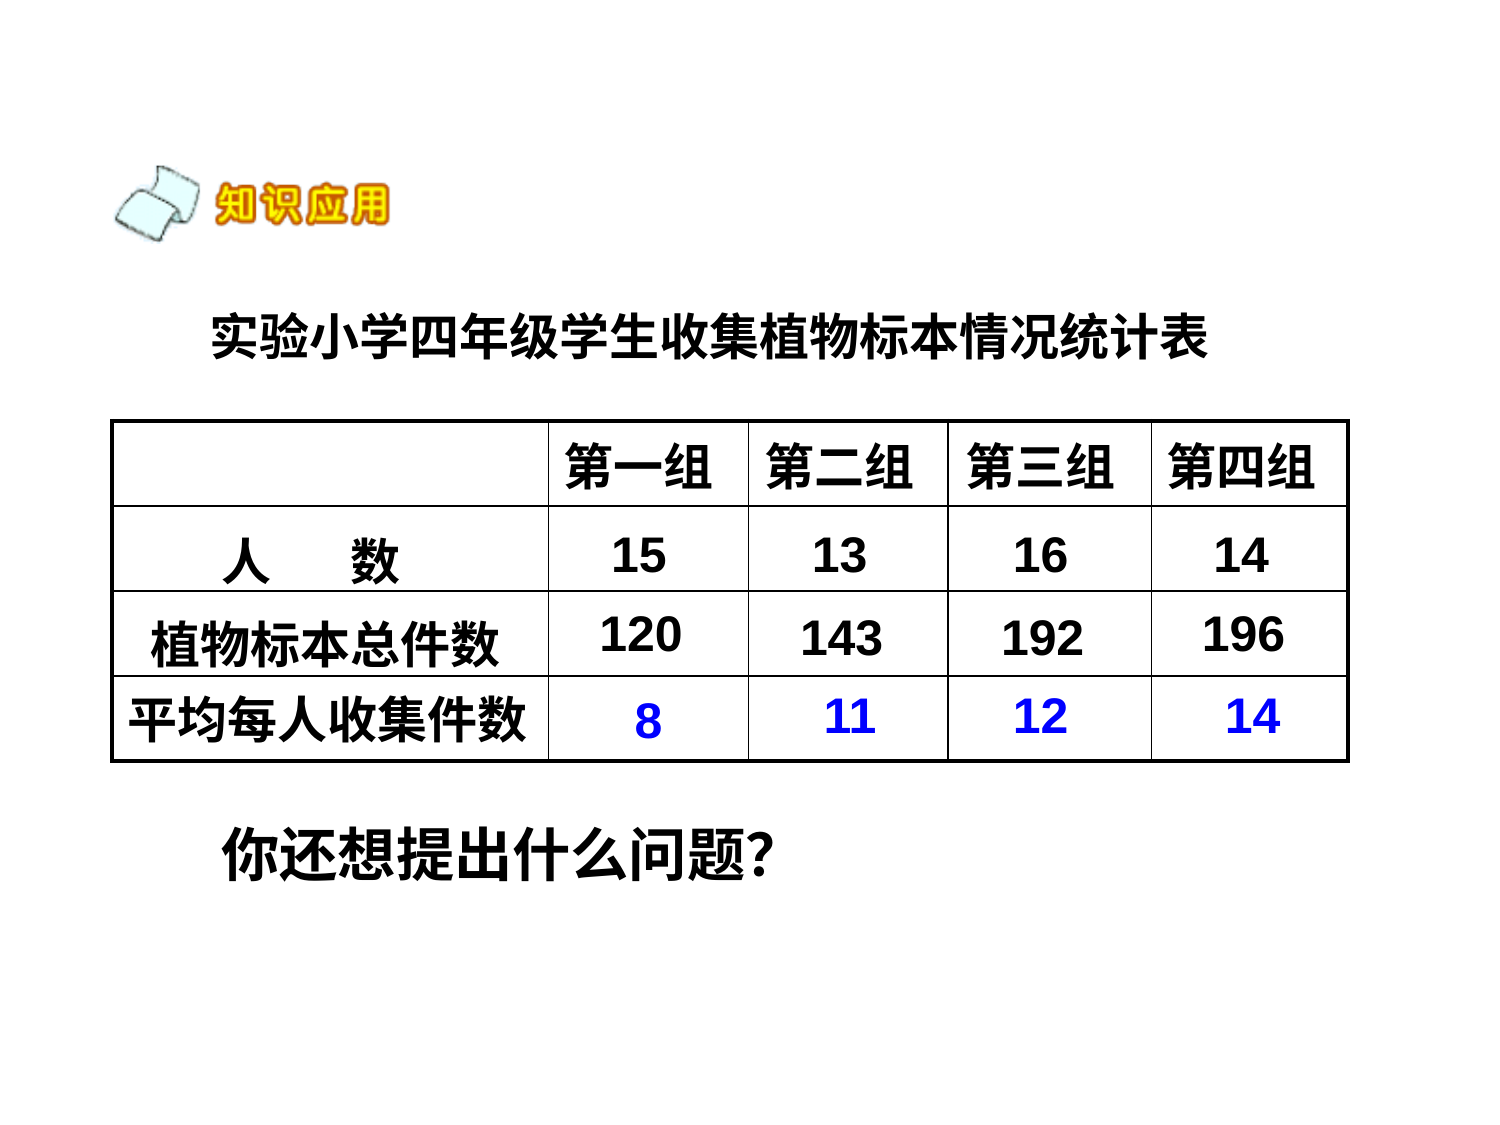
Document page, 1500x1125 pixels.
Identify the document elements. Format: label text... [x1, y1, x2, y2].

text_box 11 [808, 676, 916, 752]
table_header [114, 423, 548, 505]
text_box 第四组 [1151, 428, 1388, 504]
table_header [1152, 423, 1346, 428]
text_box 143 [785, 597, 927, 673]
table_cell [749, 507, 947, 590]
text_box 8 [619, 680, 727, 756]
text_box 196 [1187, 593, 1329, 669]
text_box 平均每人收集件数 [112, 680, 585, 756]
table_header [949, 423, 1151, 428]
table_cell [1152, 507, 1346, 590]
text_box 16 [998, 515, 1105, 591]
text_box 120 [584, 593, 727, 669]
table_cell [549, 592, 748, 675]
table_cell [949, 592, 1151, 675]
text_box 14 [1210, 676, 1317, 752]
table_cell [114, 592, 548, 675]
text_box 实验小学四年级学生收集植物标本情况统计表 [194, 298, 1400, 374]
text_box 12 [998, 676, 1105, 752]
table_cell [1152, 592, 1346, 675]
text_box 第二组 [749, 428, 950, 504]
table_header [749, 423, 947, 428]
text_box 14 [1198, 515, 1306, 591]
table_cell [549, 507, 748, 590]
text_box 15 [596, 515, 703, 591]
table_cell [114, 507, 548, 590]
text_box 第一组 [549, 428, 749, 504]
table_cell [1152, 677, 1346, 759]
text_box 192 [986, 597, 1129, 673]
text_box 第三组 [950, 428, 1151, 504]
text_box 13 [797, 515, 904, 591]
table_header [549, 423, 748, 428]
table_cell [949, 507, 1151, 590]
table_cell [549, 677, 748, 759]
table_cell [749, 592, 947, 675]
picture [112, 162, 396, 244]
table_cell [949, 677, 1151, 759]
text_box 植物标本总件数 [135, 605, 608, 681]
table_cell [749, 677, 947, 759]
text_box 人 数 [206, 522, 443, 598]
text_box 你还想提出什么问题？ [206, 810, 1034, 896]
